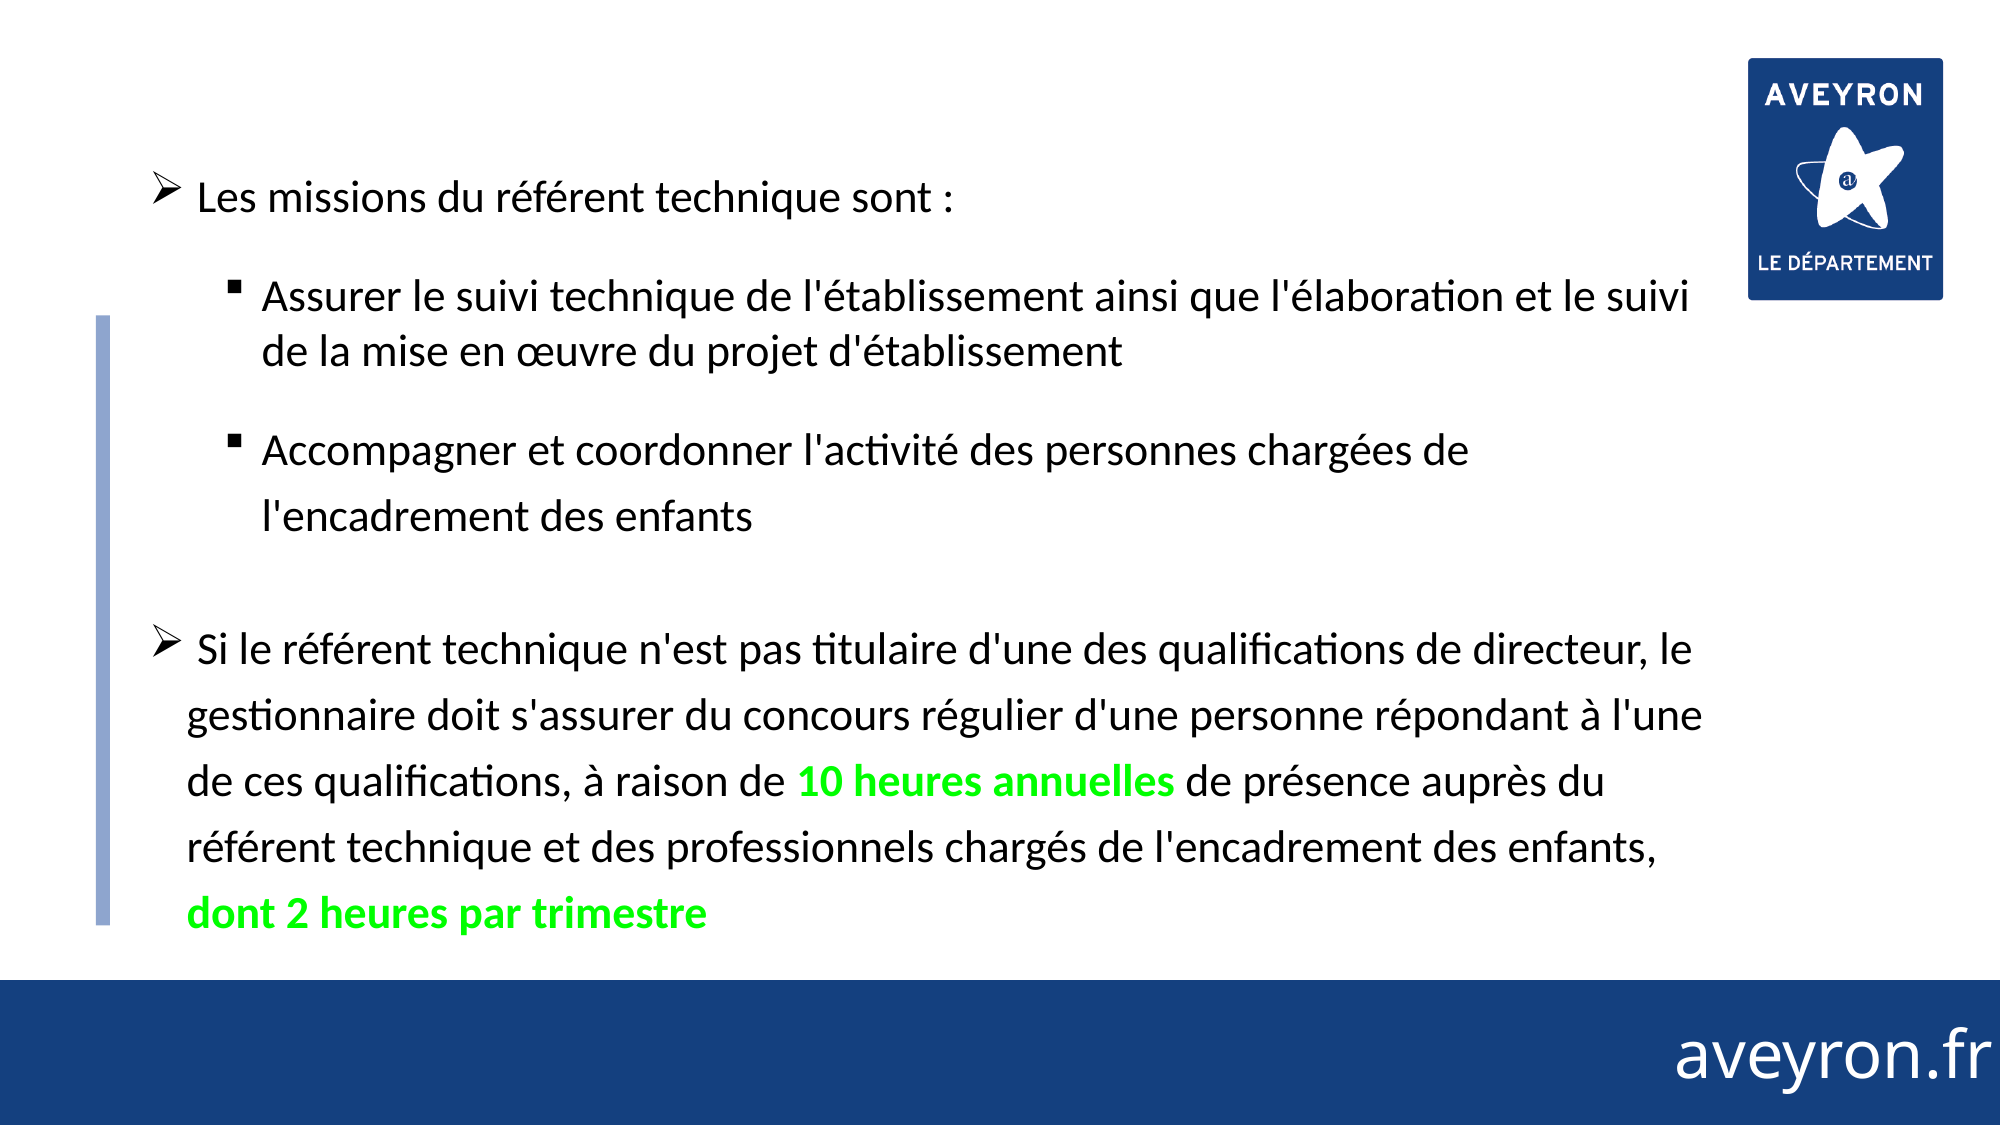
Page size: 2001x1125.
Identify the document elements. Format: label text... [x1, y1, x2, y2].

list Les missions du référent technique sont : Assurer le suivi technique de l'établissement ainsi que l'élaboration et le suivi de la mise en œuvre du projet d'établissement Accompagner et coordonner l'activité des personnes chargées de l'encadrement des enfants Si le référent technique n'est pas titulaire d'une des qualifications de directeur, le gestionnaire doit s'assurer du concours régulier d'une personne répondant à l'une de ces qualifications, à raison de 10 heures annuelles de présence auprès du référent technique et des professionnels chargés de l'encadrement des enfants, dont 2 heures par trimestre [134, 159, 1727, 971]
picture [1744, 54, 1947, 304]
slide_number 61 [1412, 1042, 1863, 1103]
